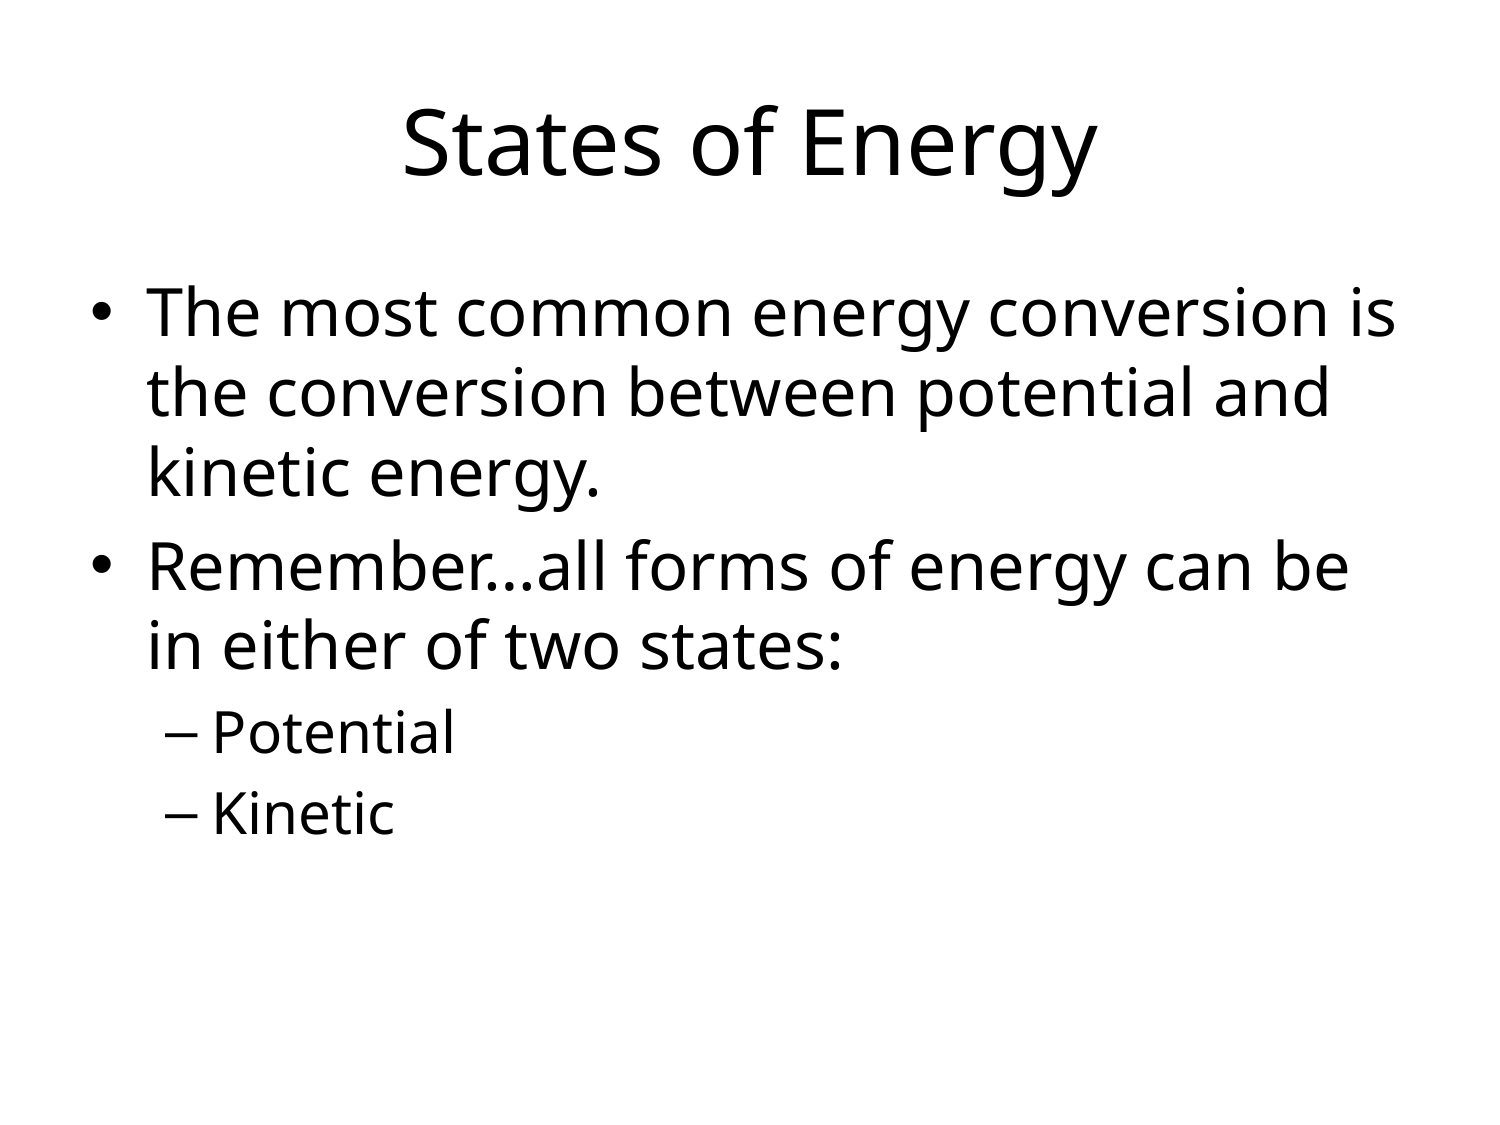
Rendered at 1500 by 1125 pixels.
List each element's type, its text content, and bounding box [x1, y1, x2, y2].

list The most common energy conversion is the conversion between potential and kinetic energy. Remember…all forms of energy can be in either of two states: Potential Kinetic [74, 262, 1426, 1006]
title States of Energy [74, 44, 1426, 233]
